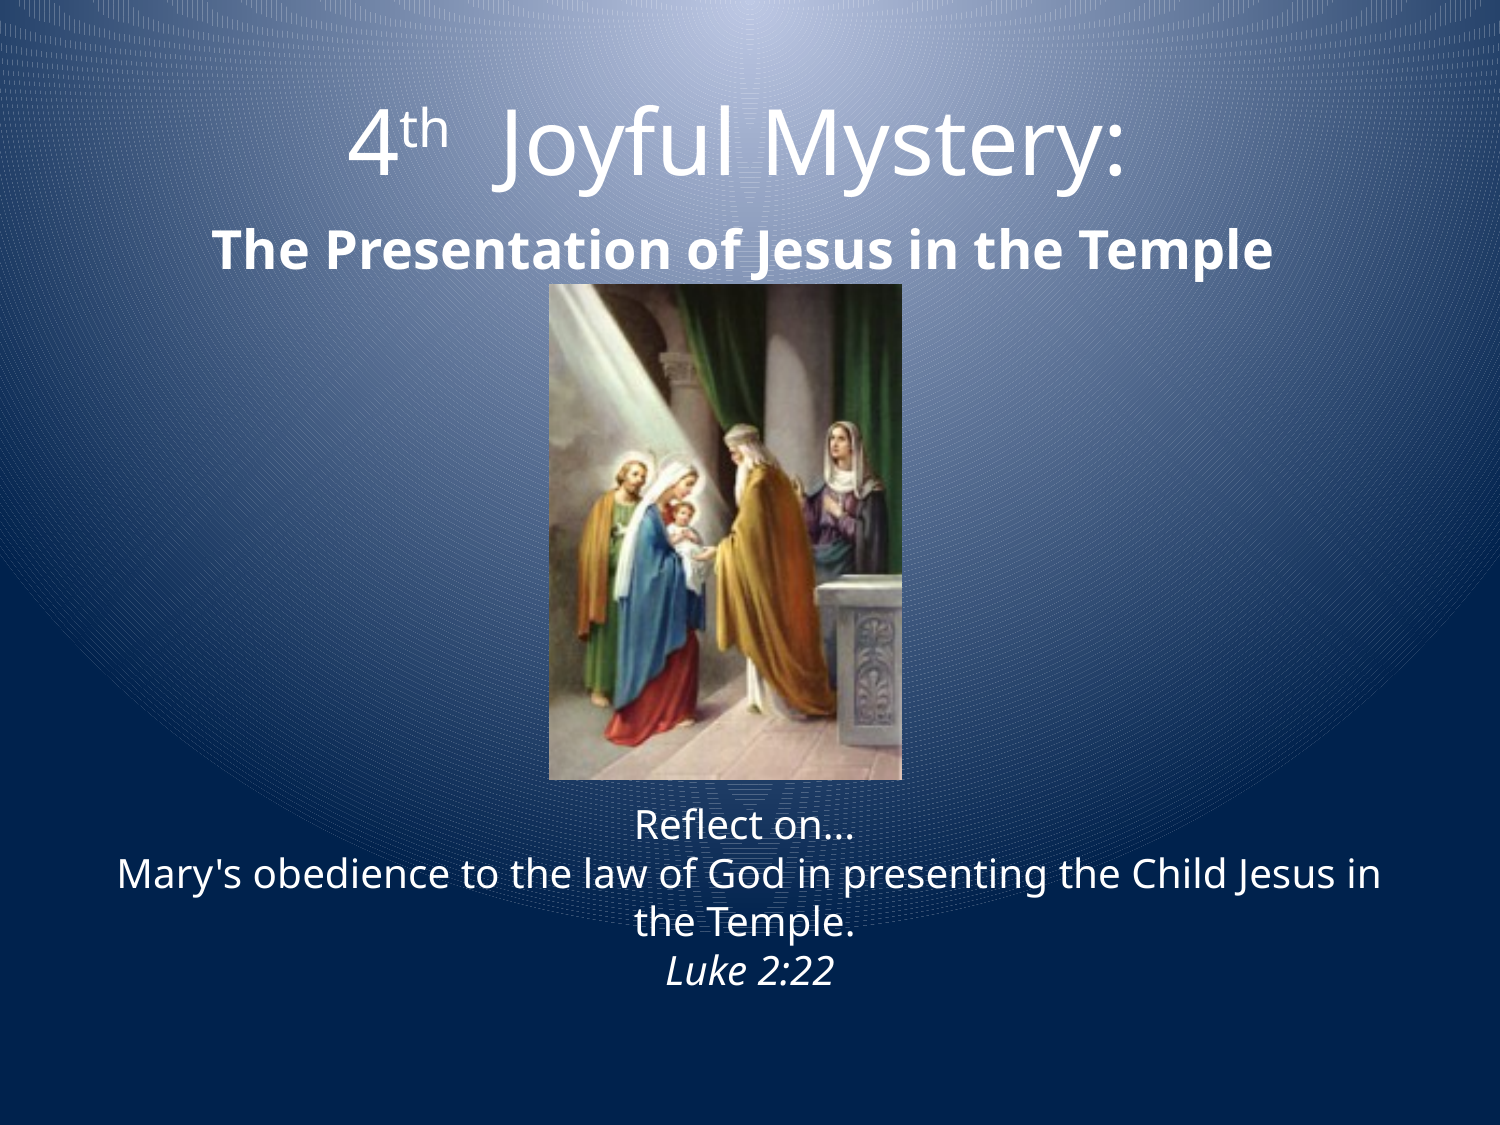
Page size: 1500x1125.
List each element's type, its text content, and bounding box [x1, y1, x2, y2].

list The Presentation of Jesus in the Temple Reflect on... Mary's obedience to the law of God in presenting the Child Jesus in the Temple. Luke 2:22 [75, 208, 1425, 1005]
picture [548, 284, 902, 780]
title 4th Joyful Mystery: [75, 45, 1425, 208]
